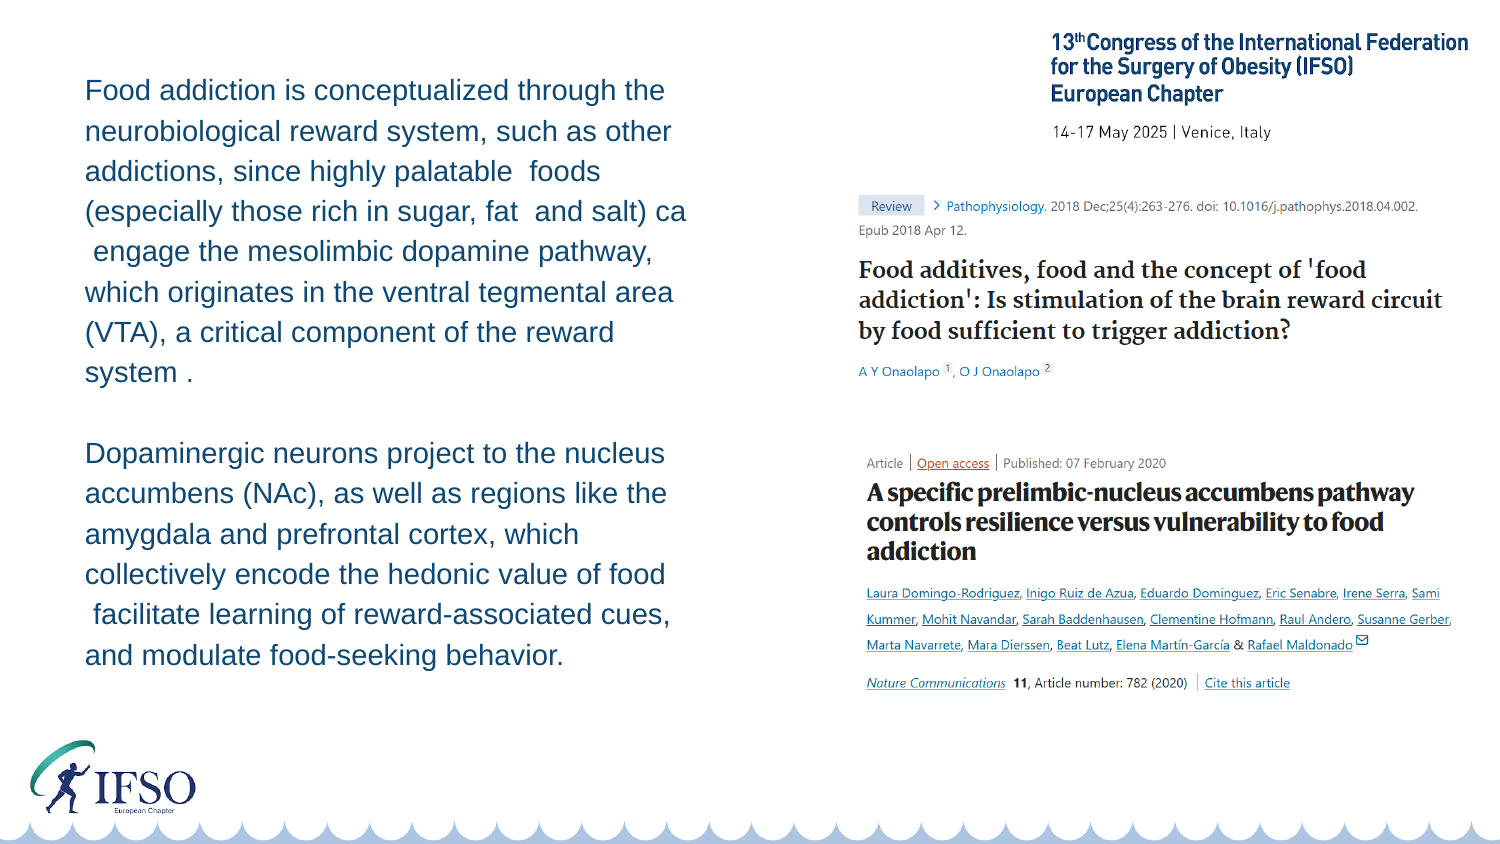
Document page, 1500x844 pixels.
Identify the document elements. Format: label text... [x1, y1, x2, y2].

picture [0, 0, 1500, 844]
list Food addiction is conceptualized through the neurobiological reward system, such as other addictions, since highly palatable foods (especially those rich in sugar, fat and salt) ca engage the mesolimbic dopamine pathway, which originates in the ventral tegmental area (VTA), a critical component of the reward system . Dopaminergic neurons project to the nucleus accumbens (NAc), as well as regions like the amygdala and prefrontal cortex, which collectively encode the hedonic value of food facilitate learning of reward-associated cues, and modulate food-seeking behavior. [51, 51, 719, 771]
